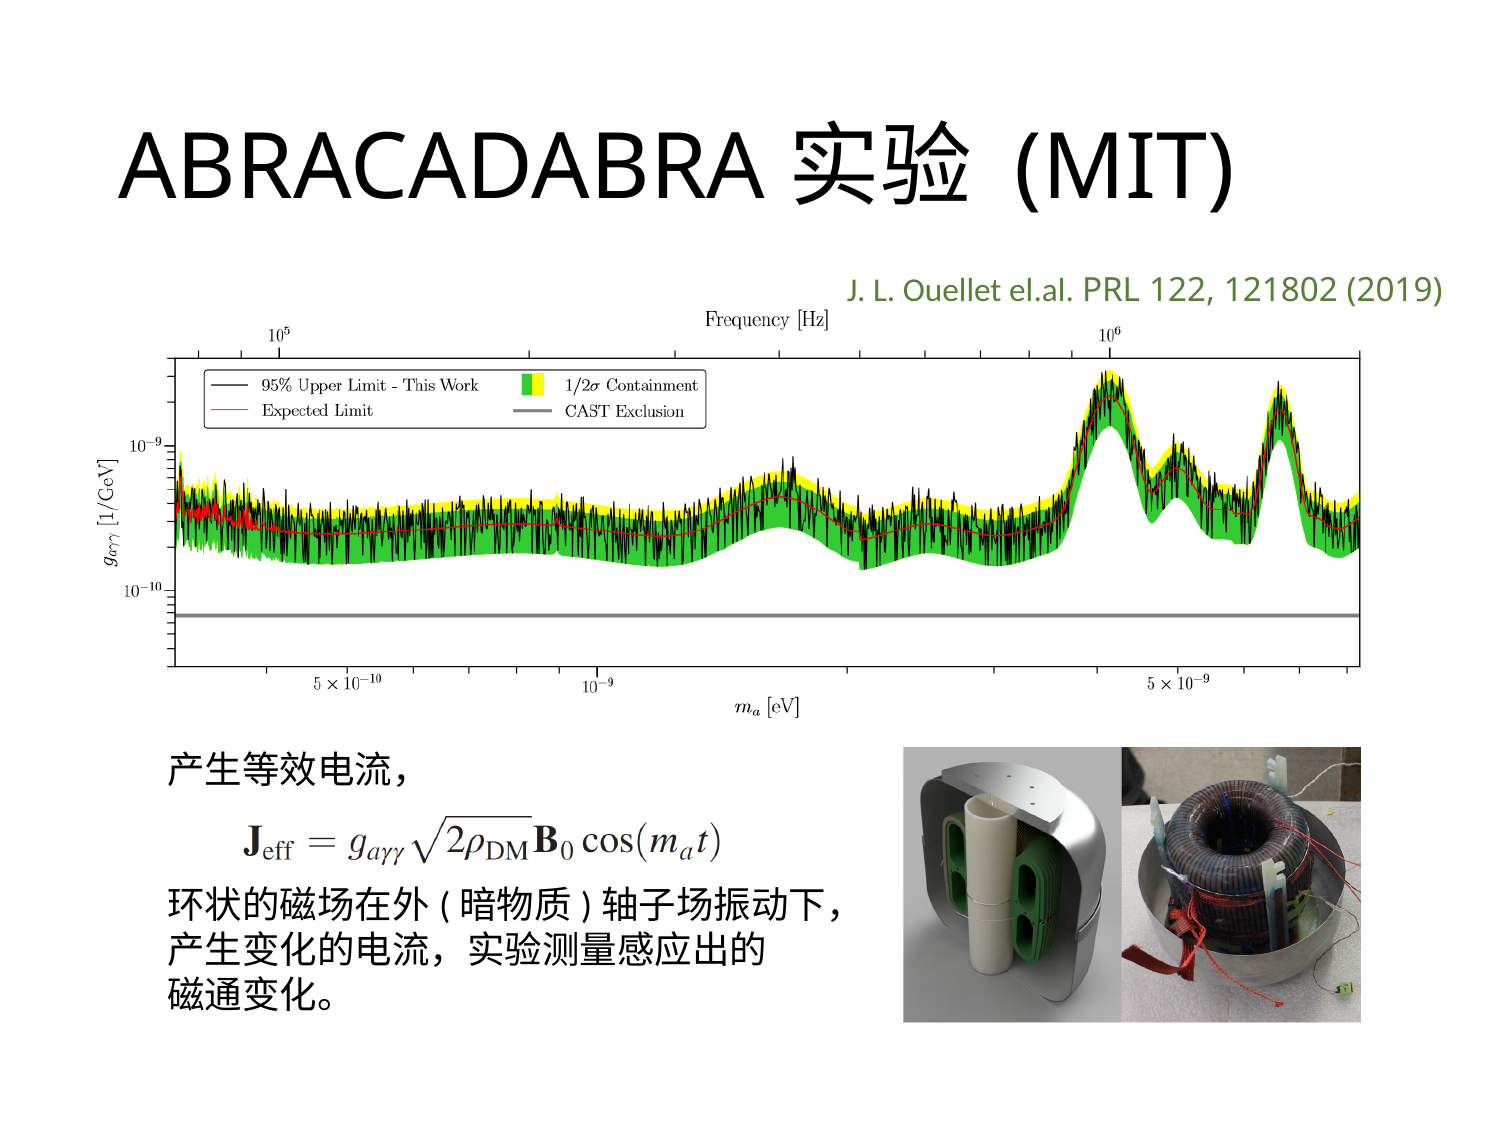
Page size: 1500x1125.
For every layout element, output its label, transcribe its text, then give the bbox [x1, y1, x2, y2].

picture [903, 745, 1361, 1024]
picture [236, 801, 722, 872]
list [88, 288, 1382, 732]
text_box J. L. Ouellet el.al. PRL 122, 121802 (2019) [832, 260, 1458, 316]
title ABRACADABRA实验 (MIT) [103, 59, 1397, 278]
